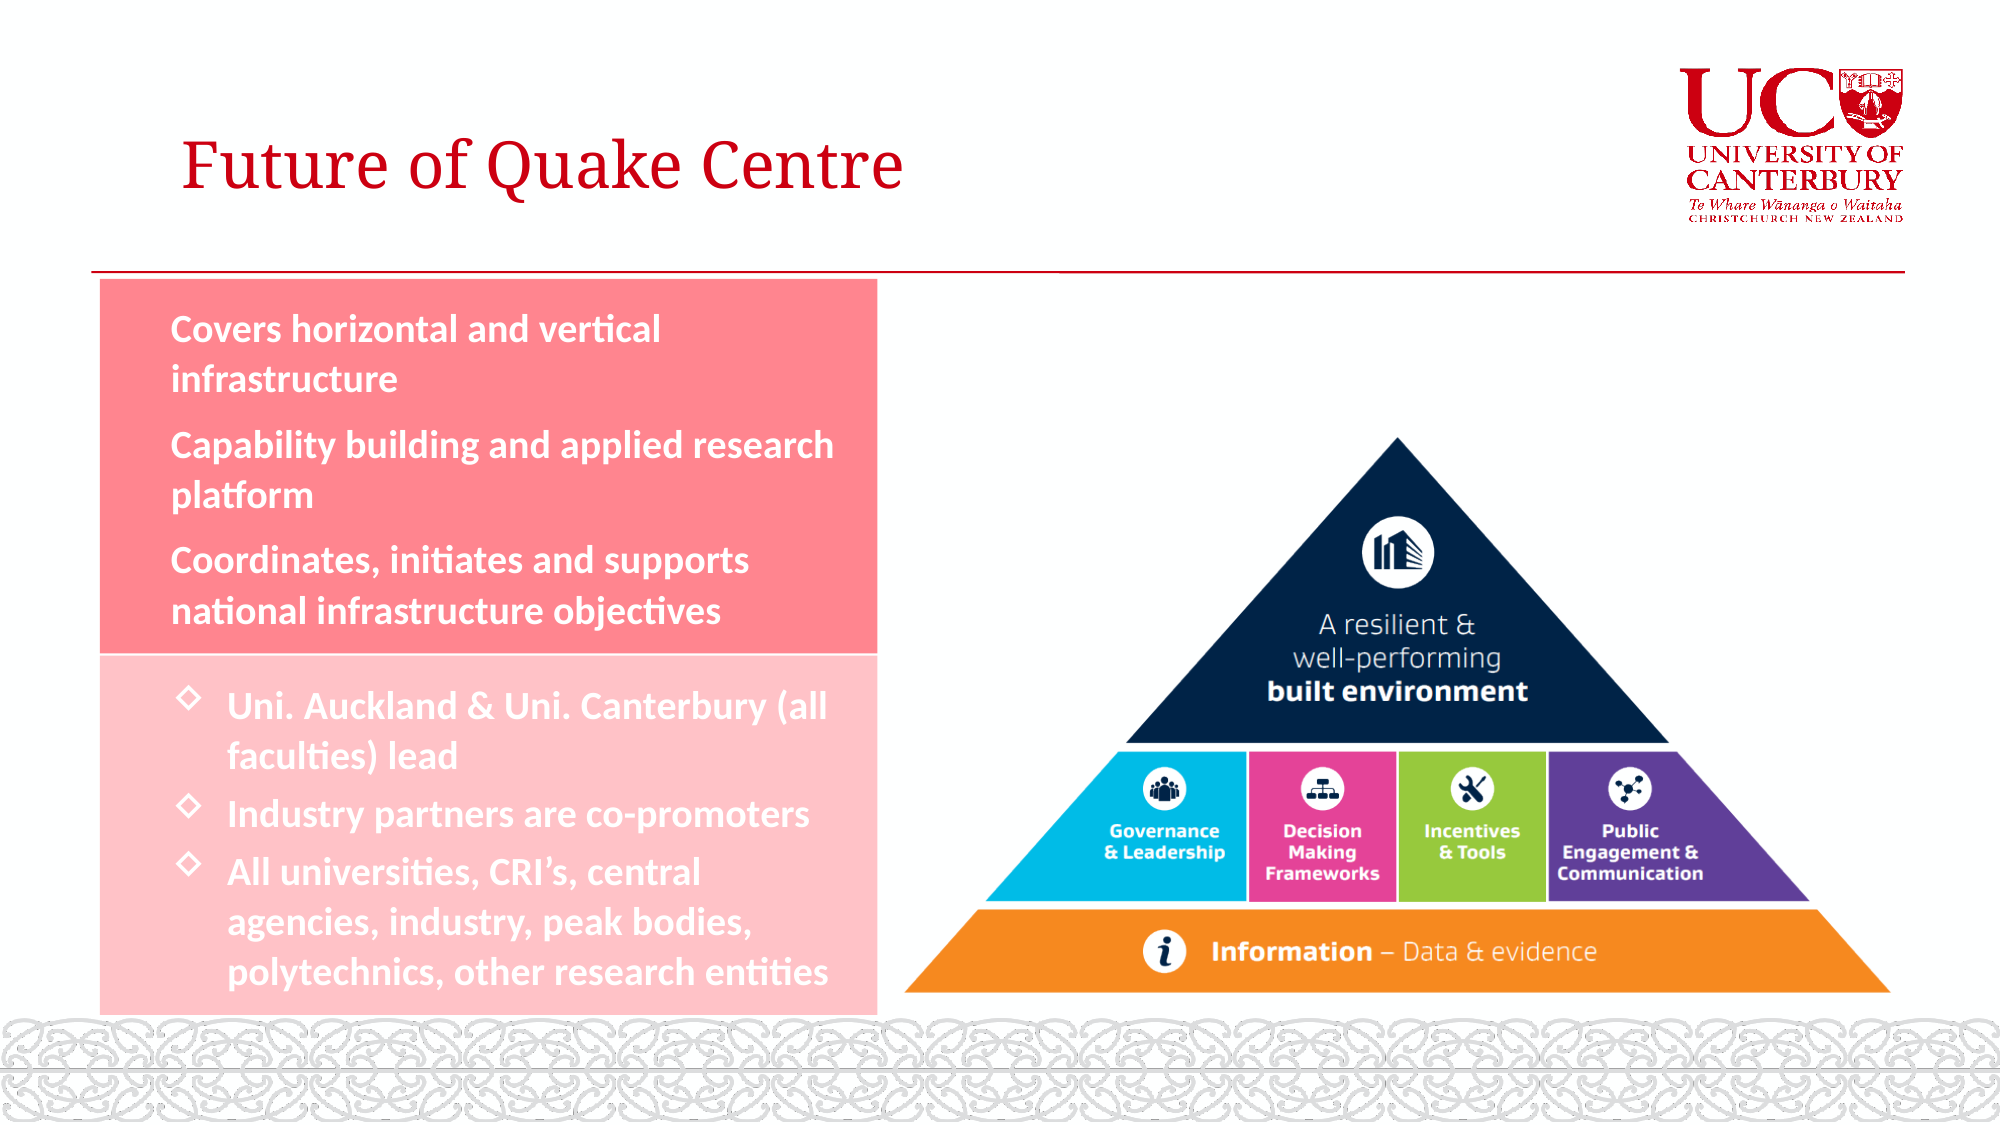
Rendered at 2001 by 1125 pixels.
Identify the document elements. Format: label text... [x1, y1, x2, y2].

text_box Uni. Auckland & Uni. Canterbury (all faculties) lead Industry partners are co-promoters All universities, CRI’s, central agencies, industry, peak bodies, polytechnics, other research entities [99, 655, 878, 1015]
text_box Future of Quake Centre [181, 78, 1567, 202]
picture [1636, 27, 1947, 262]
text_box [806, 406, 1927, 1004]
text_box Covers horizontal and vertical infrastructure Capability building and applied research platform Coordinates, initiates and supports national infrastructure objectives [99, 278, 878, 654]
